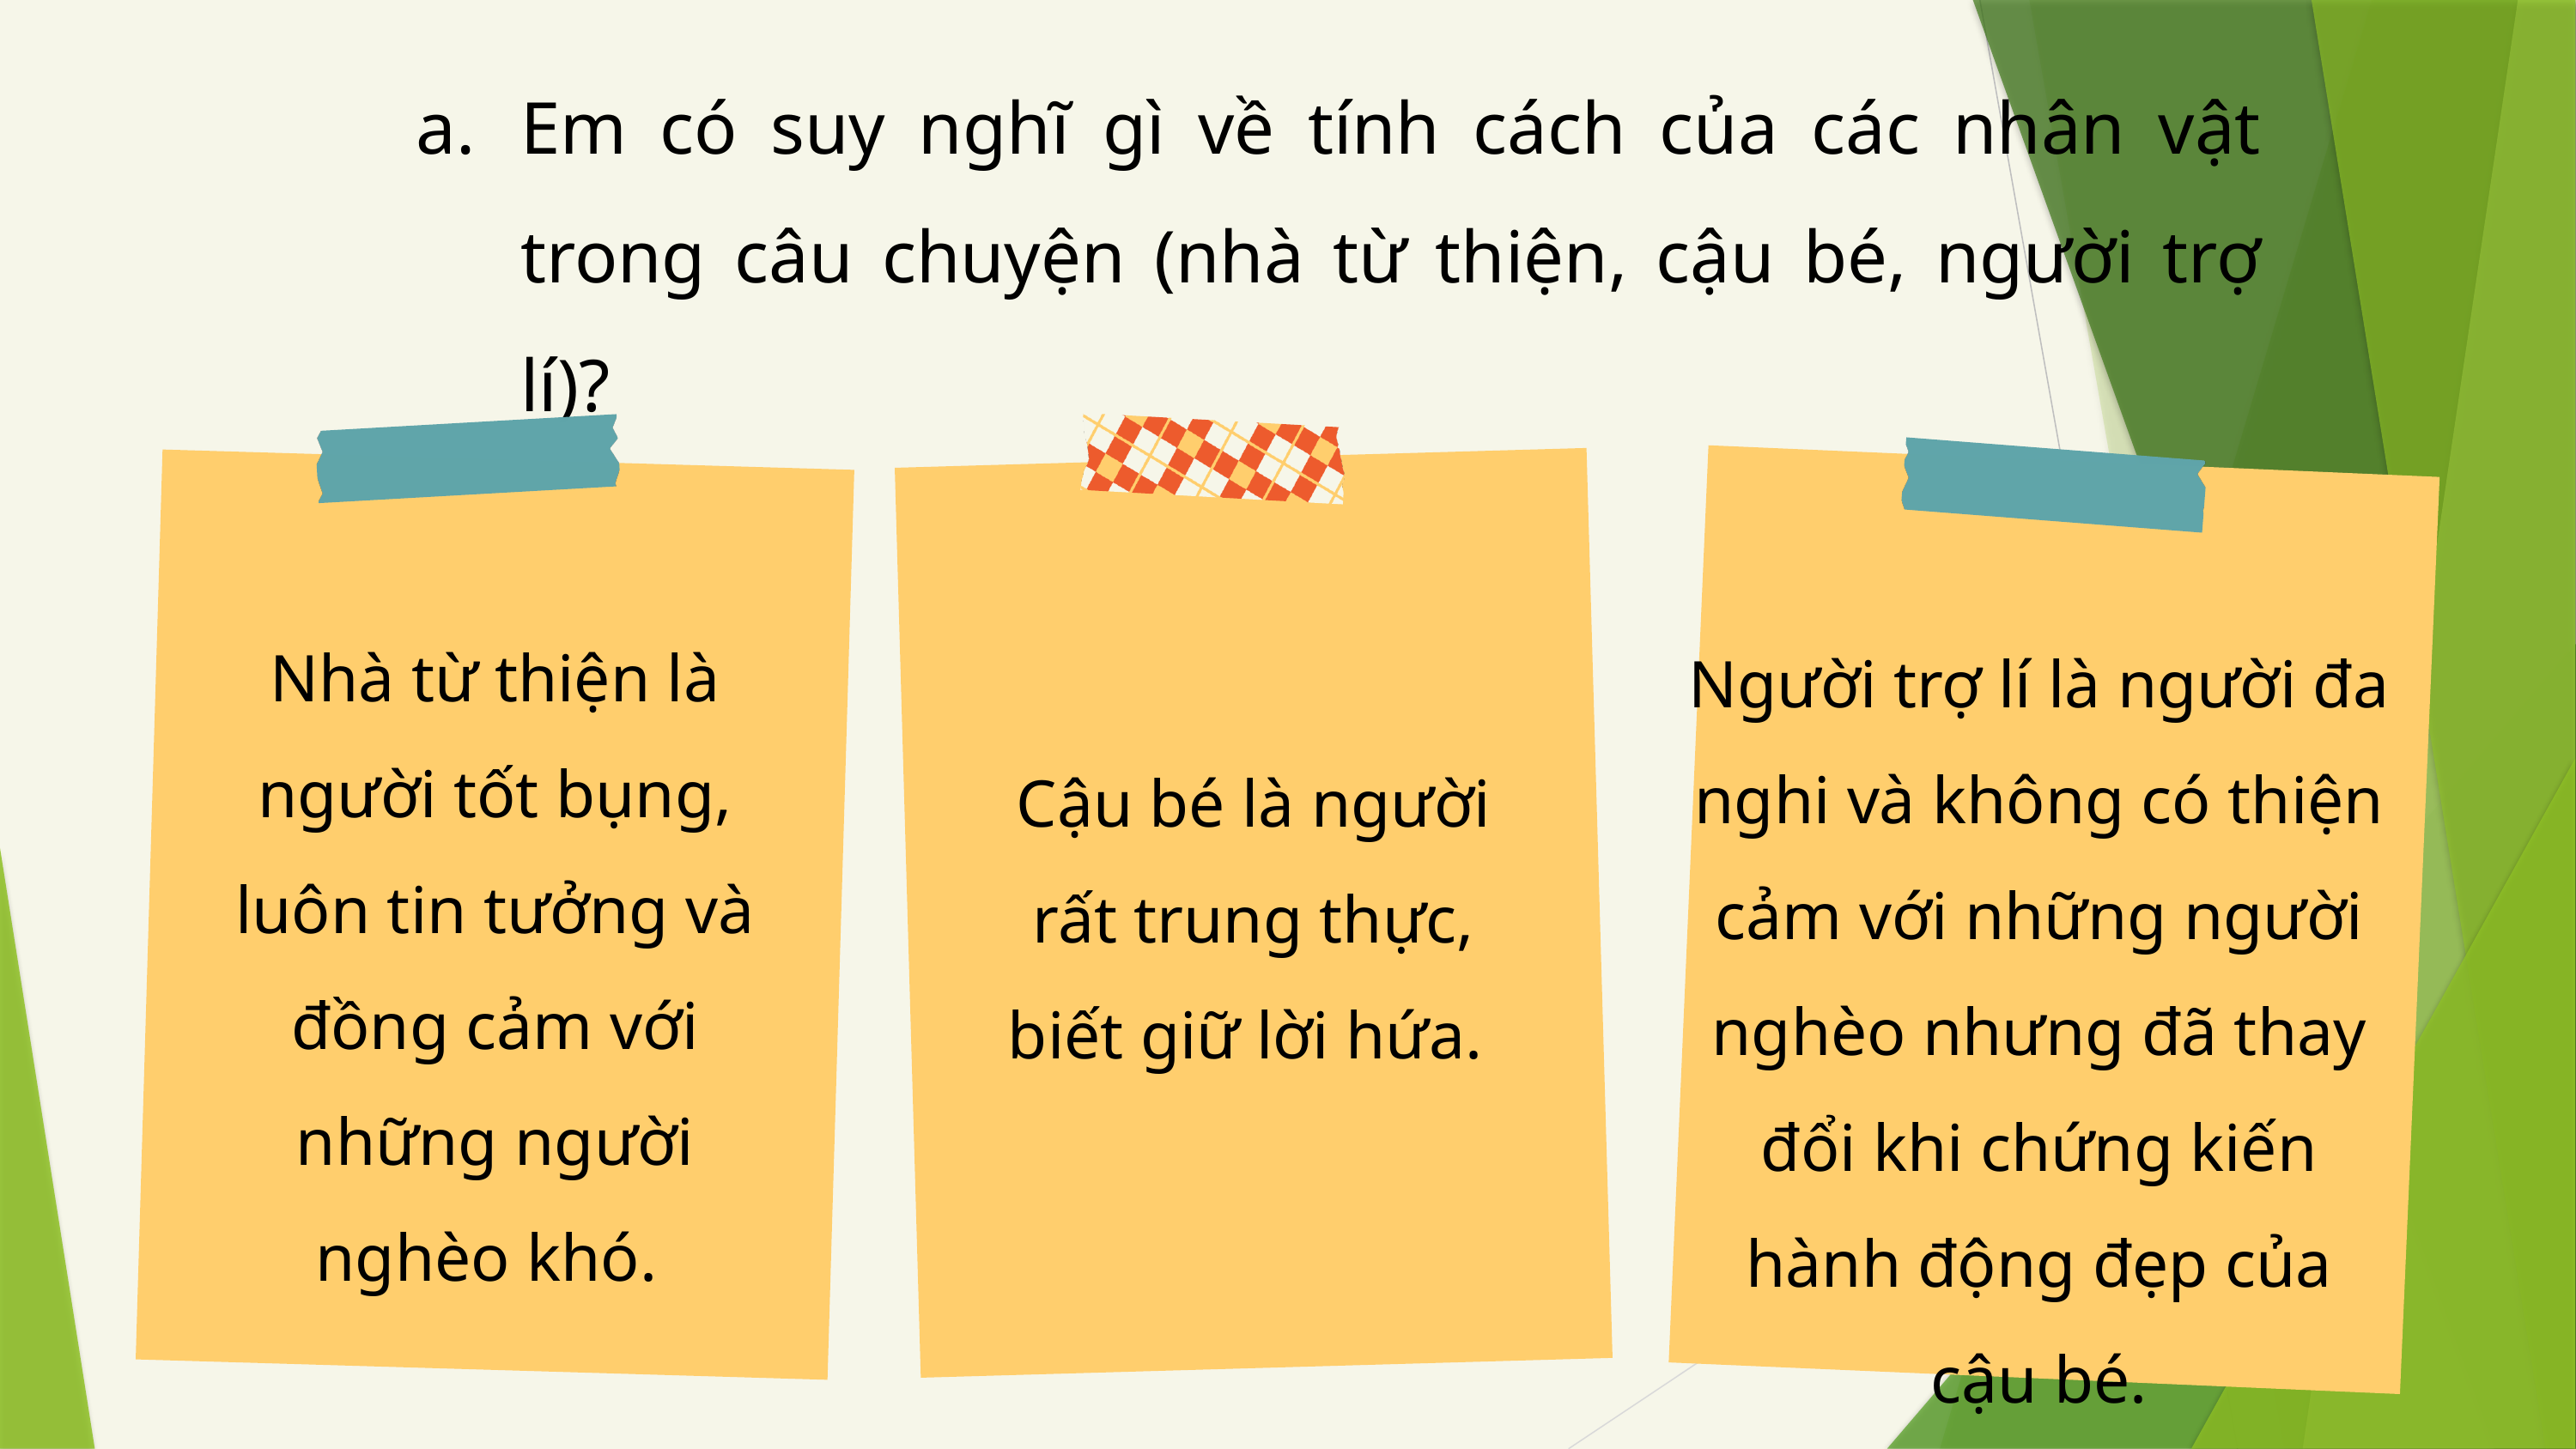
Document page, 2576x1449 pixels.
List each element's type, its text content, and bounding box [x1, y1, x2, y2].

text_box Cậu bé là người rất trung thực, biết giữ lời hứa. [970, 724, 1537, 1072]
text_box [1668, 914, 1688, 1364]
text_box Người trợ lí là người đa nghi và không có thiện cảm với những người nghèo nhưng đã thay đổi khi chứng kiến hành động đẹp của cậu bé. [1688, 604, 2391, 1416]
text_box Nhà từ thiện là người tốt bụng, luôn tin tưởng và đồng cảm với những người nghèo khó. [201, 598, 789, 1294]
text_box [136, 449, 854, 1380]
text_box [895, 447, 1613, 1378]
text_box [314, 414, 621, 504]
text_box Em có suy nghĩ gì về tính cách của các nhân vật trong câu chuyện (nhà từ thiện, cậu bé, người trợ lí)? [416, 39, 2263, 427]
text_box [1701, 445, 2440, 1395]
text_box [1078, 413, 1347, 505]
text_box [1900, 437, 2208, 533]
